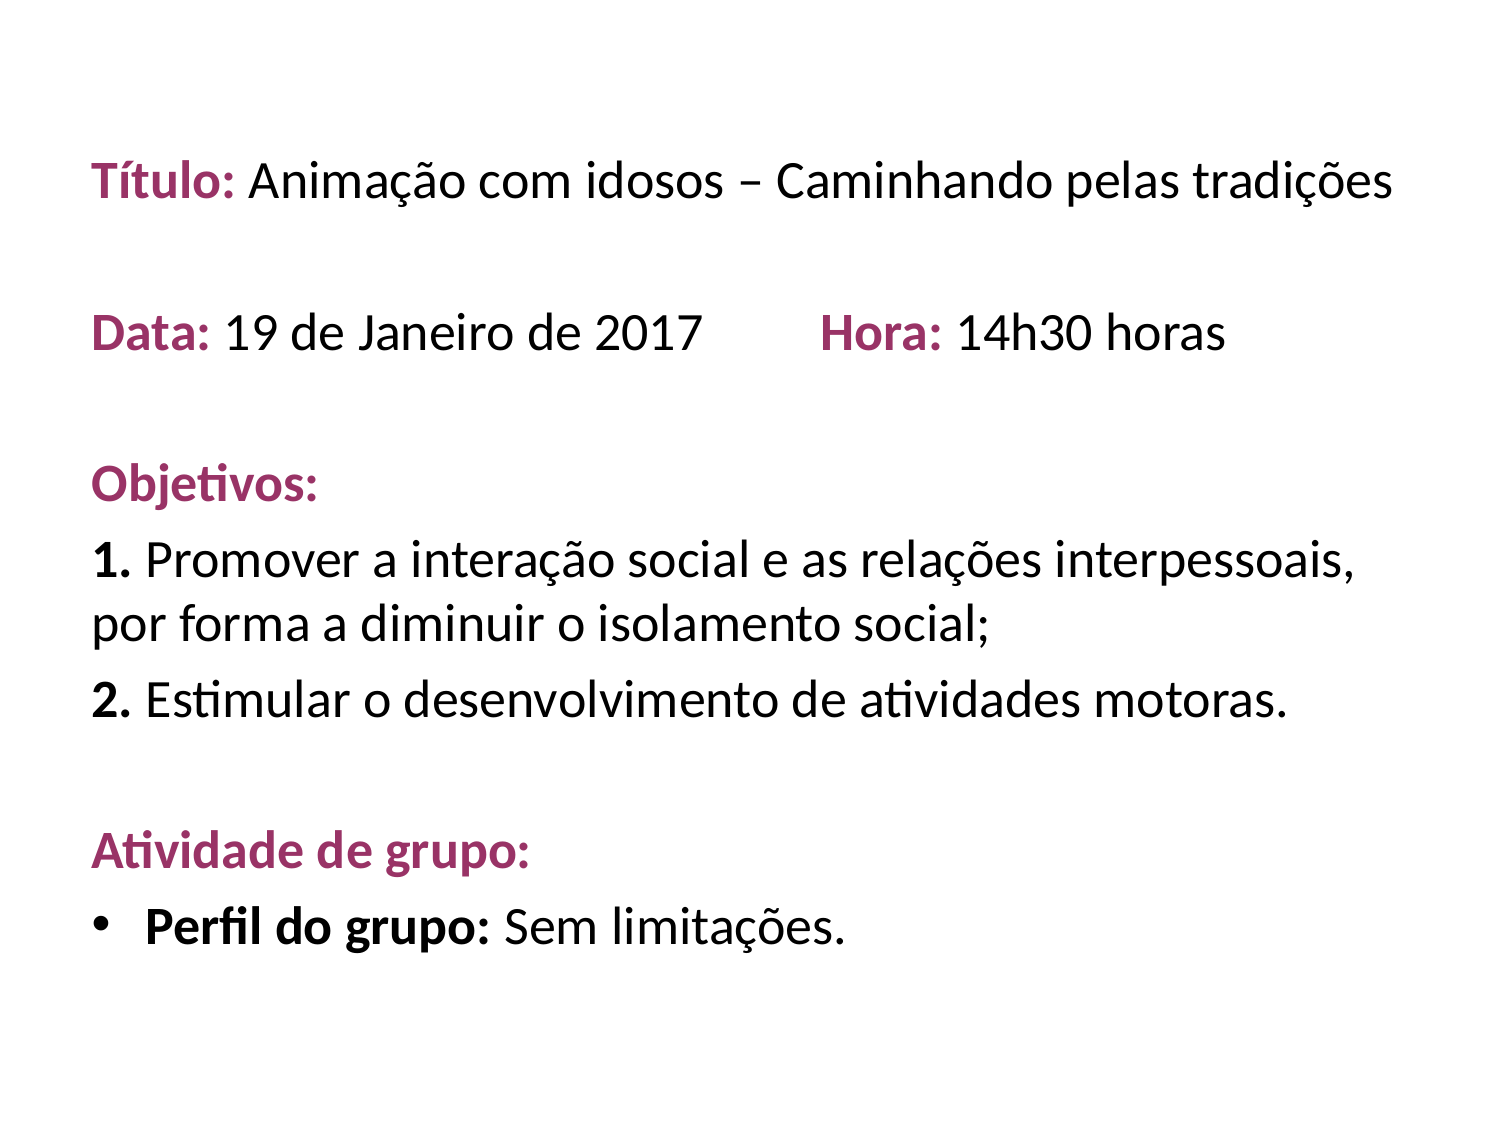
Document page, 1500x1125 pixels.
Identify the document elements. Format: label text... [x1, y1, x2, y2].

list Título: Animação com idosos – Caminhando pelas tradições Data: 19 de Janeiro de 2017 Hora: 14h30 horas Objetivos: 1. Promover a interação social e as relações interpessoais, por forma a diminuir o isolamento social; 2. Estimular o desenvolvimento de atividades motoras. Atividade de grupo: Perfil do grupo: Sem limitações. [76, 137, 1427, 1024]
